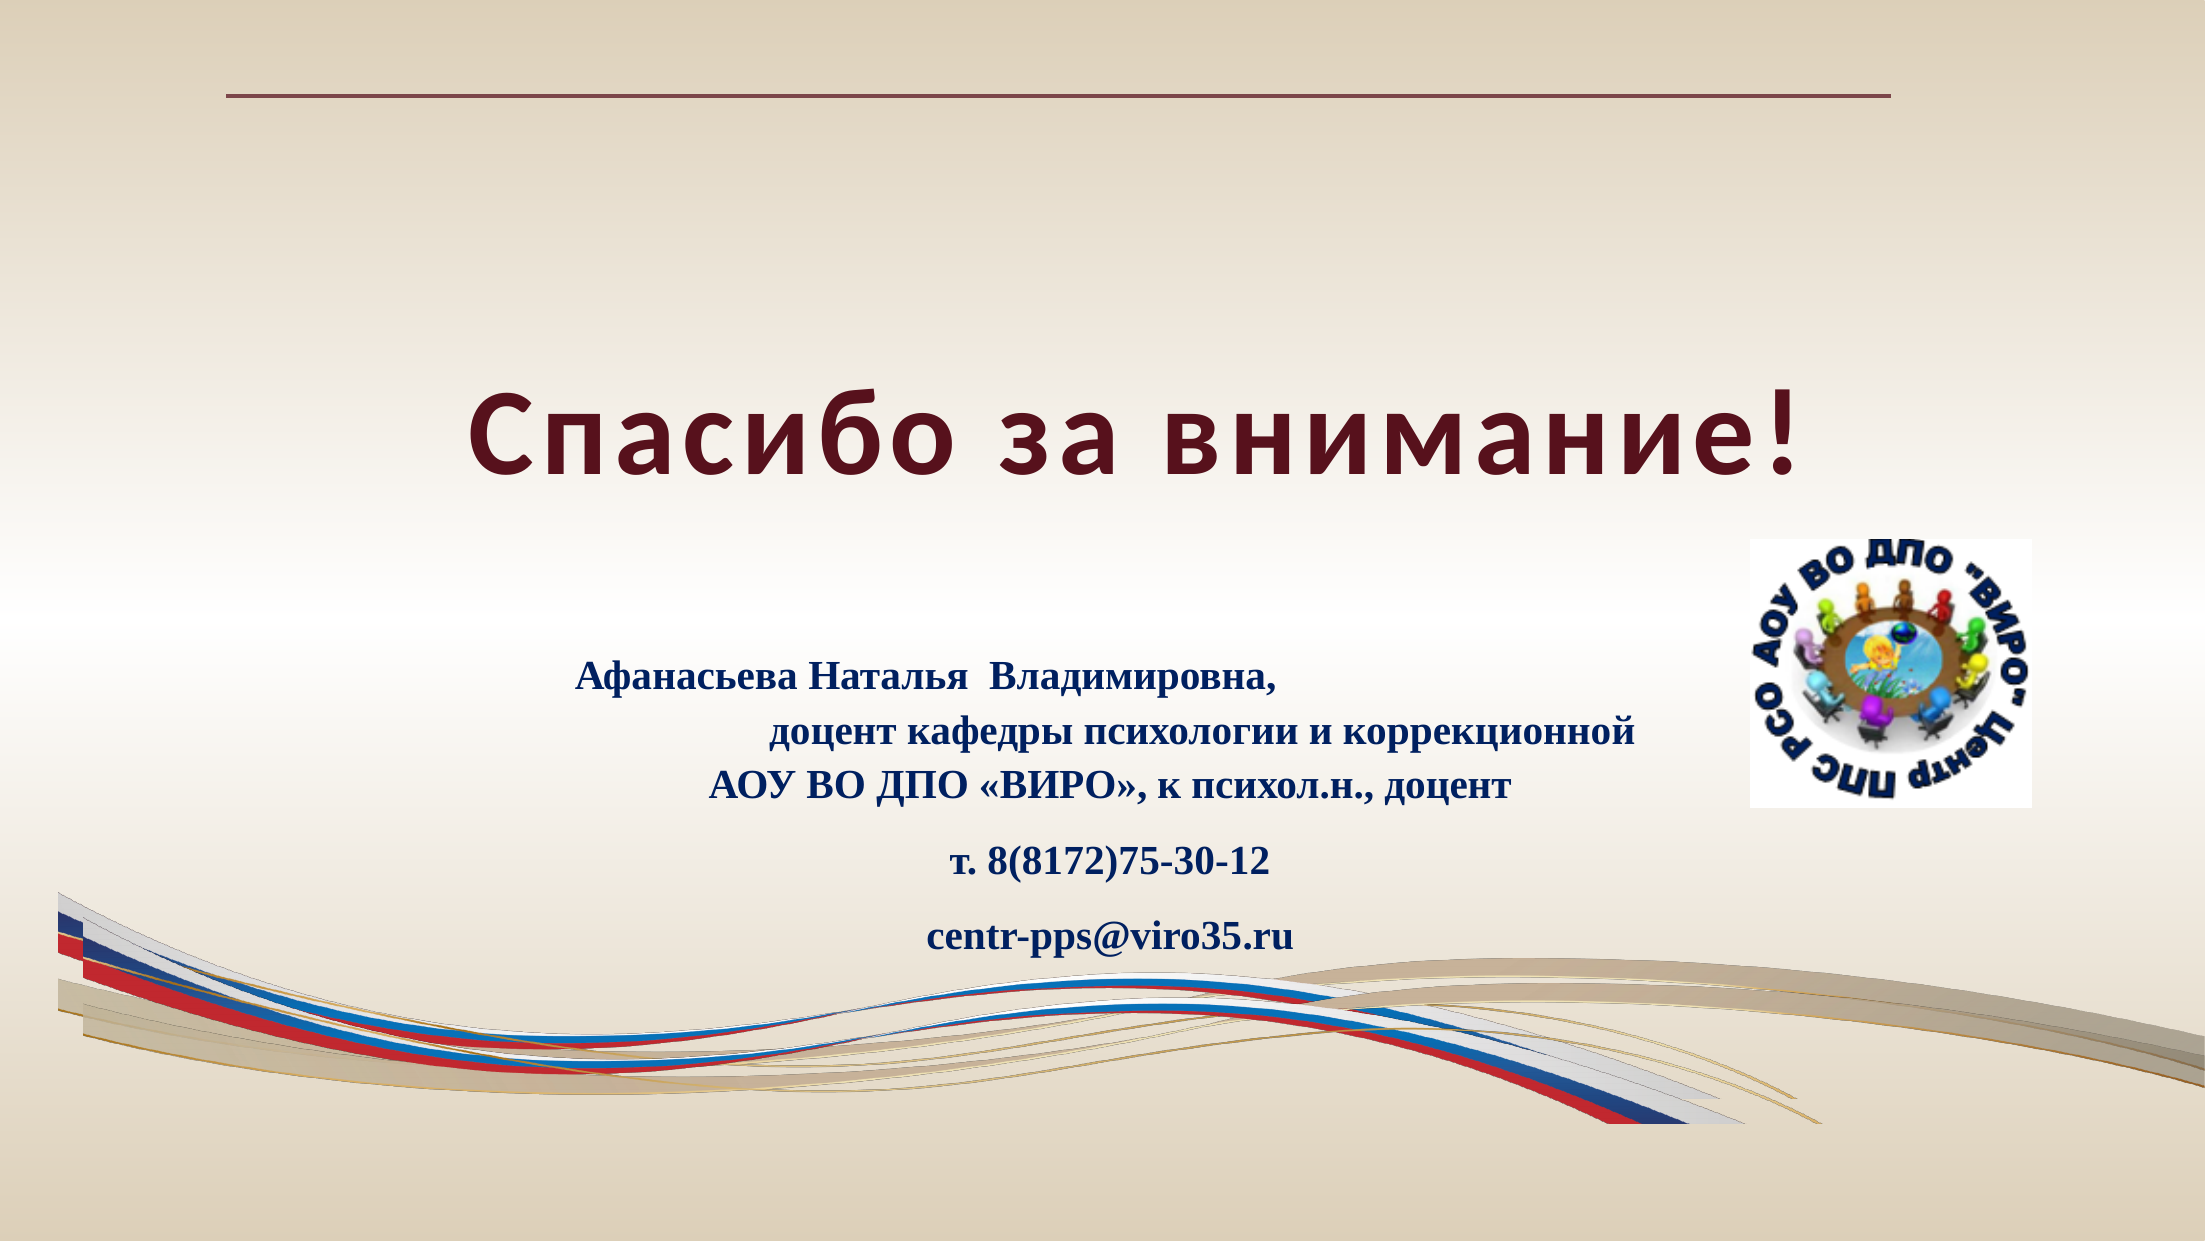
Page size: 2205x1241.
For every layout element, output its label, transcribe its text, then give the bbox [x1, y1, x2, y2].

text_box Спасибо за внимание! [454, 343, 2032, 508]
picture [1750, 539, 2032, 808]
picture [58, 892, 2205, 1124]
text_box Афанасьева Наталья Владимировна, доцент кафедры психологии и коррекционной АОУ ВО ДПО «ВИРО», к психол.н., доцент т. 8(8172)75-30-12 centr-pps@viro35.ru [559, 636, 1662, 892]
